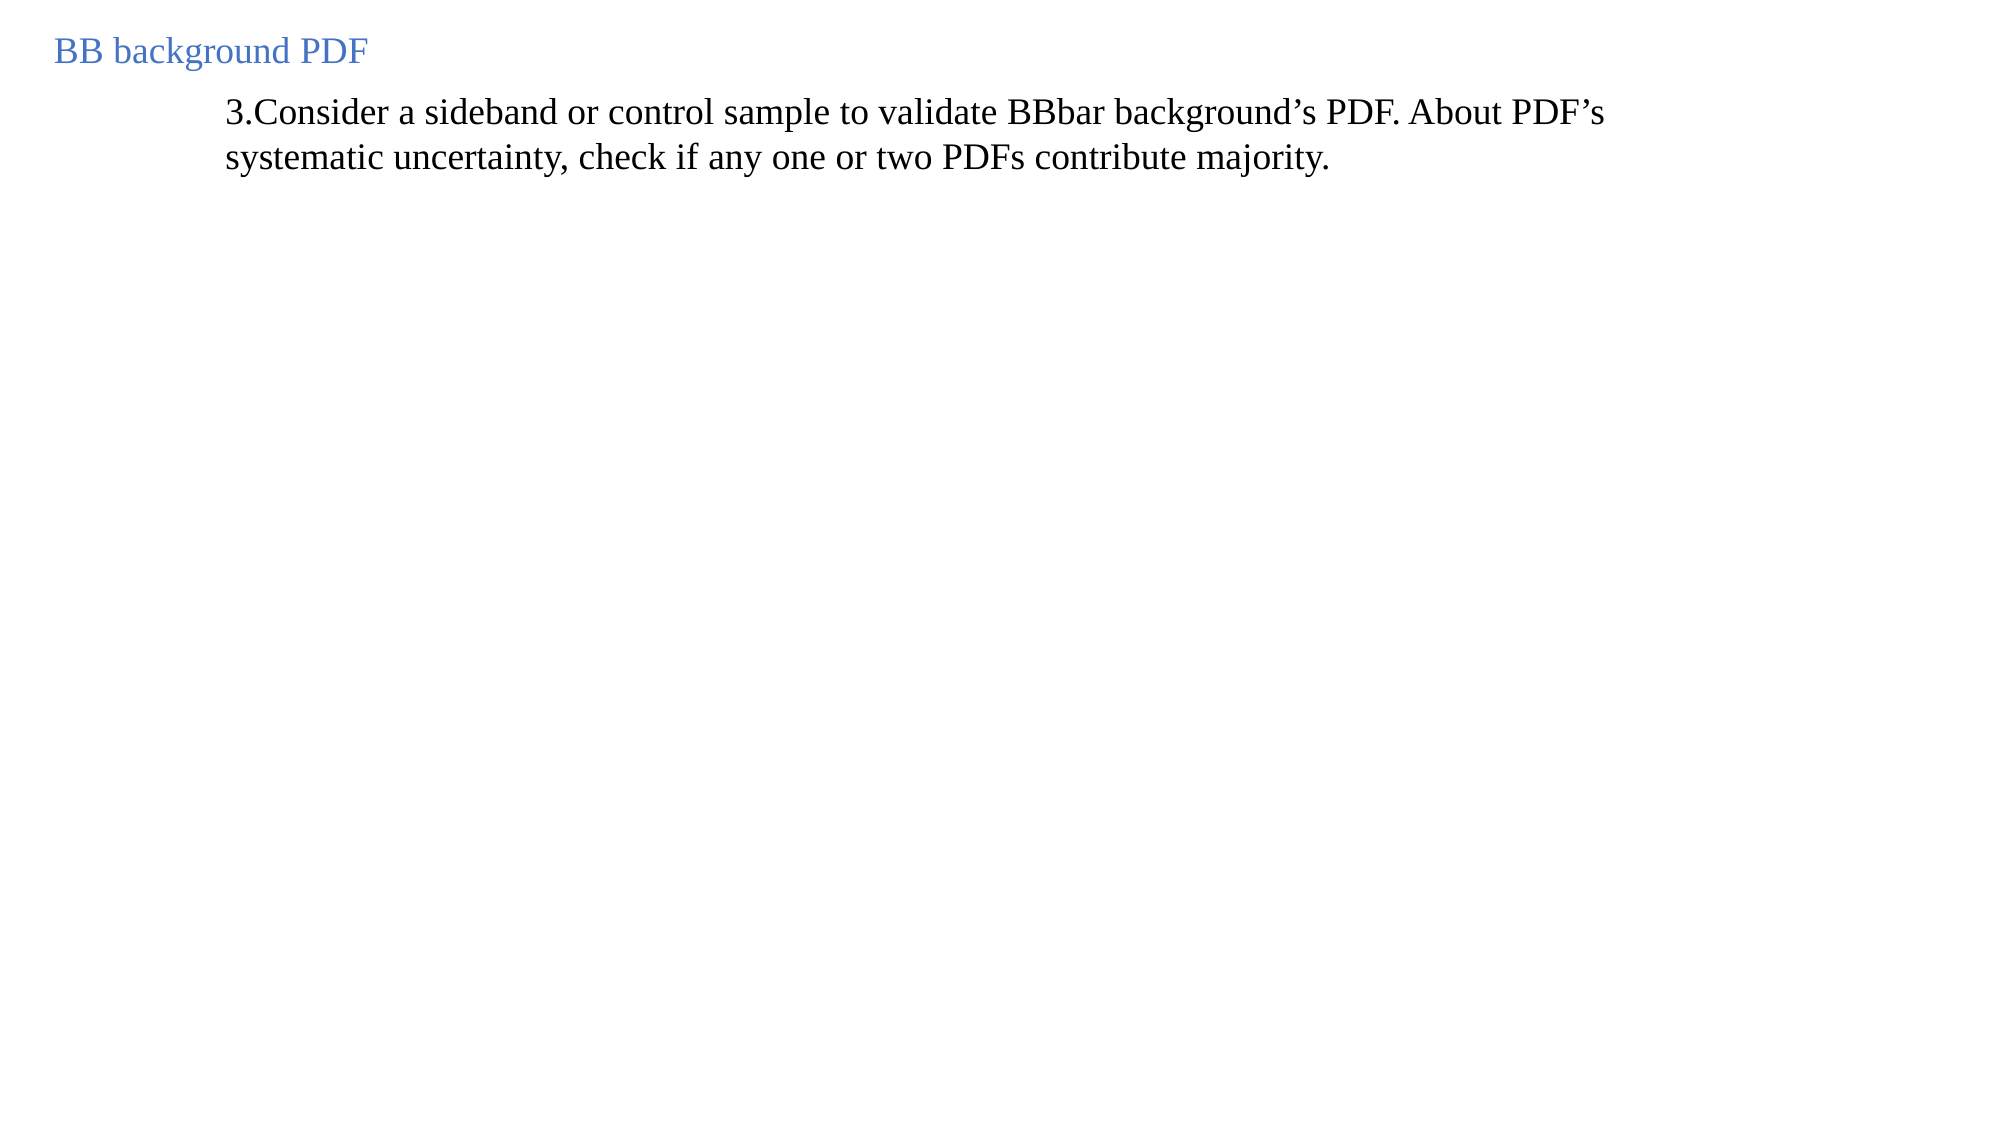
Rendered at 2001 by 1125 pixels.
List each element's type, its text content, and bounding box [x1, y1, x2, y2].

text_box 3.Consider a sideband or control sample to validate BBbar background’s PDF. About PDF’s systematic uncertainty, check if any one or two PDFs contribute majority. [210, 79, 1732, 185]
text_box BB background PDF [39, 18, 384, 79]
